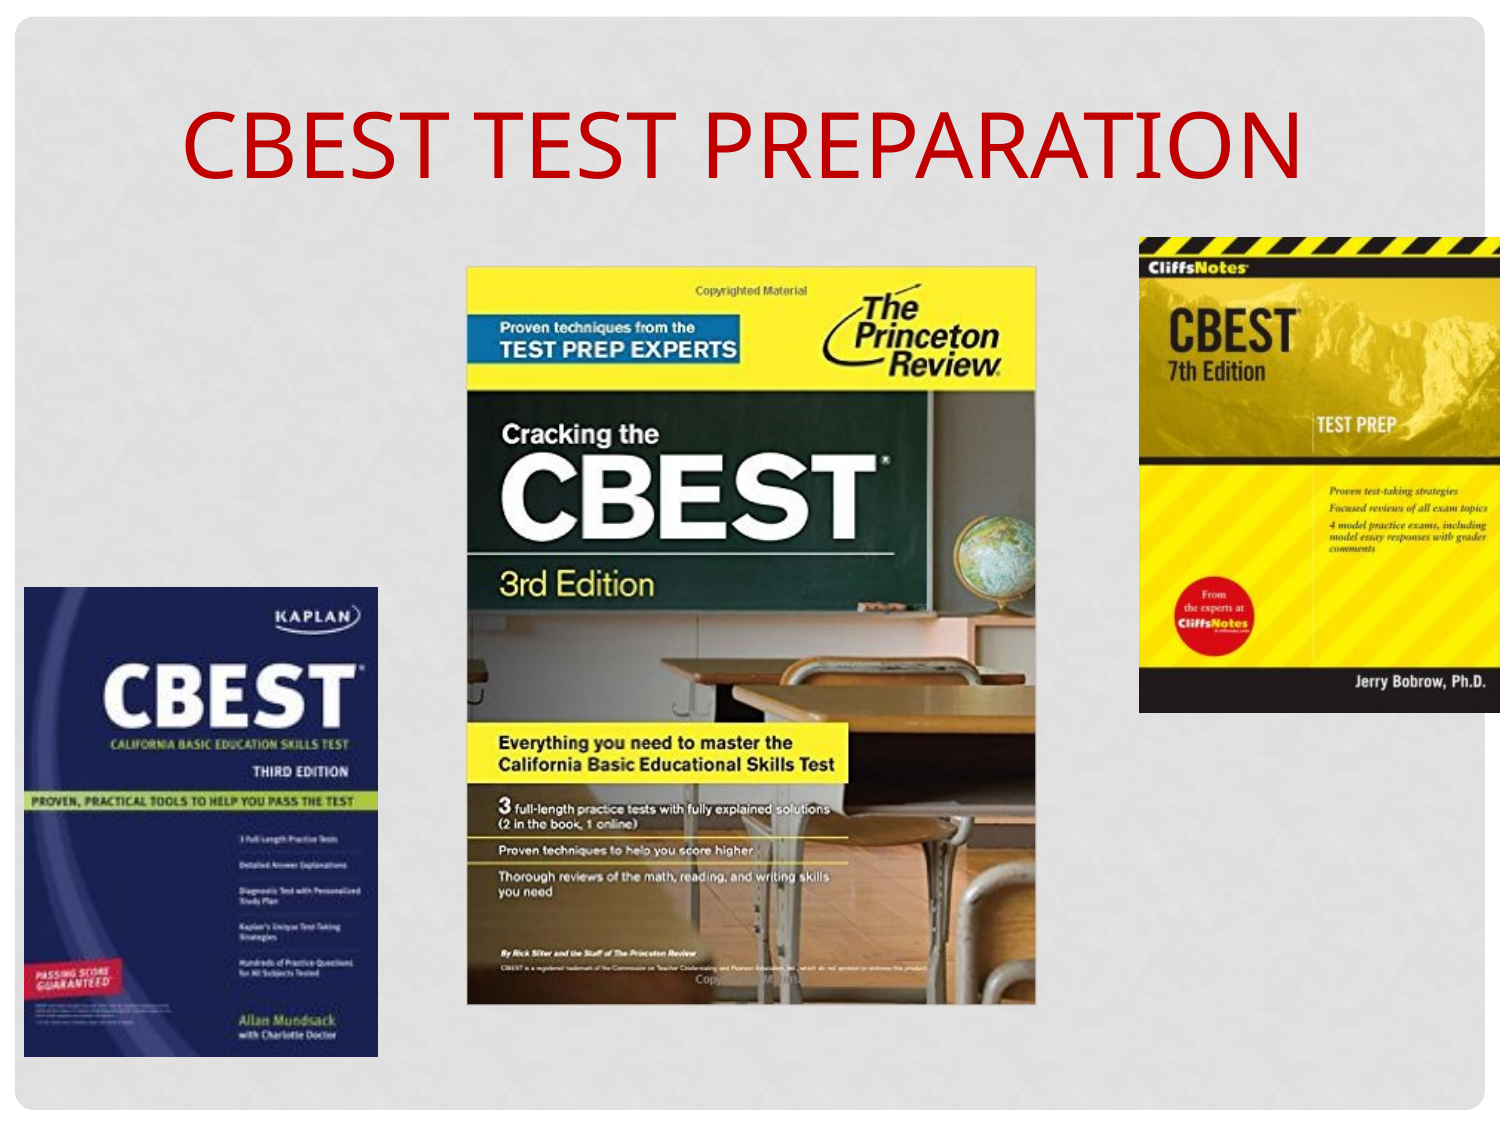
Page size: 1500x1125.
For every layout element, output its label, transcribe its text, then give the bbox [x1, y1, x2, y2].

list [1139, 237, 1500, 713]
picture [465, 266, 1037, 1006]
picture [24, 587, 378, 1057]
title CBEST Test Preparation [125, 22, 1363, 261]
